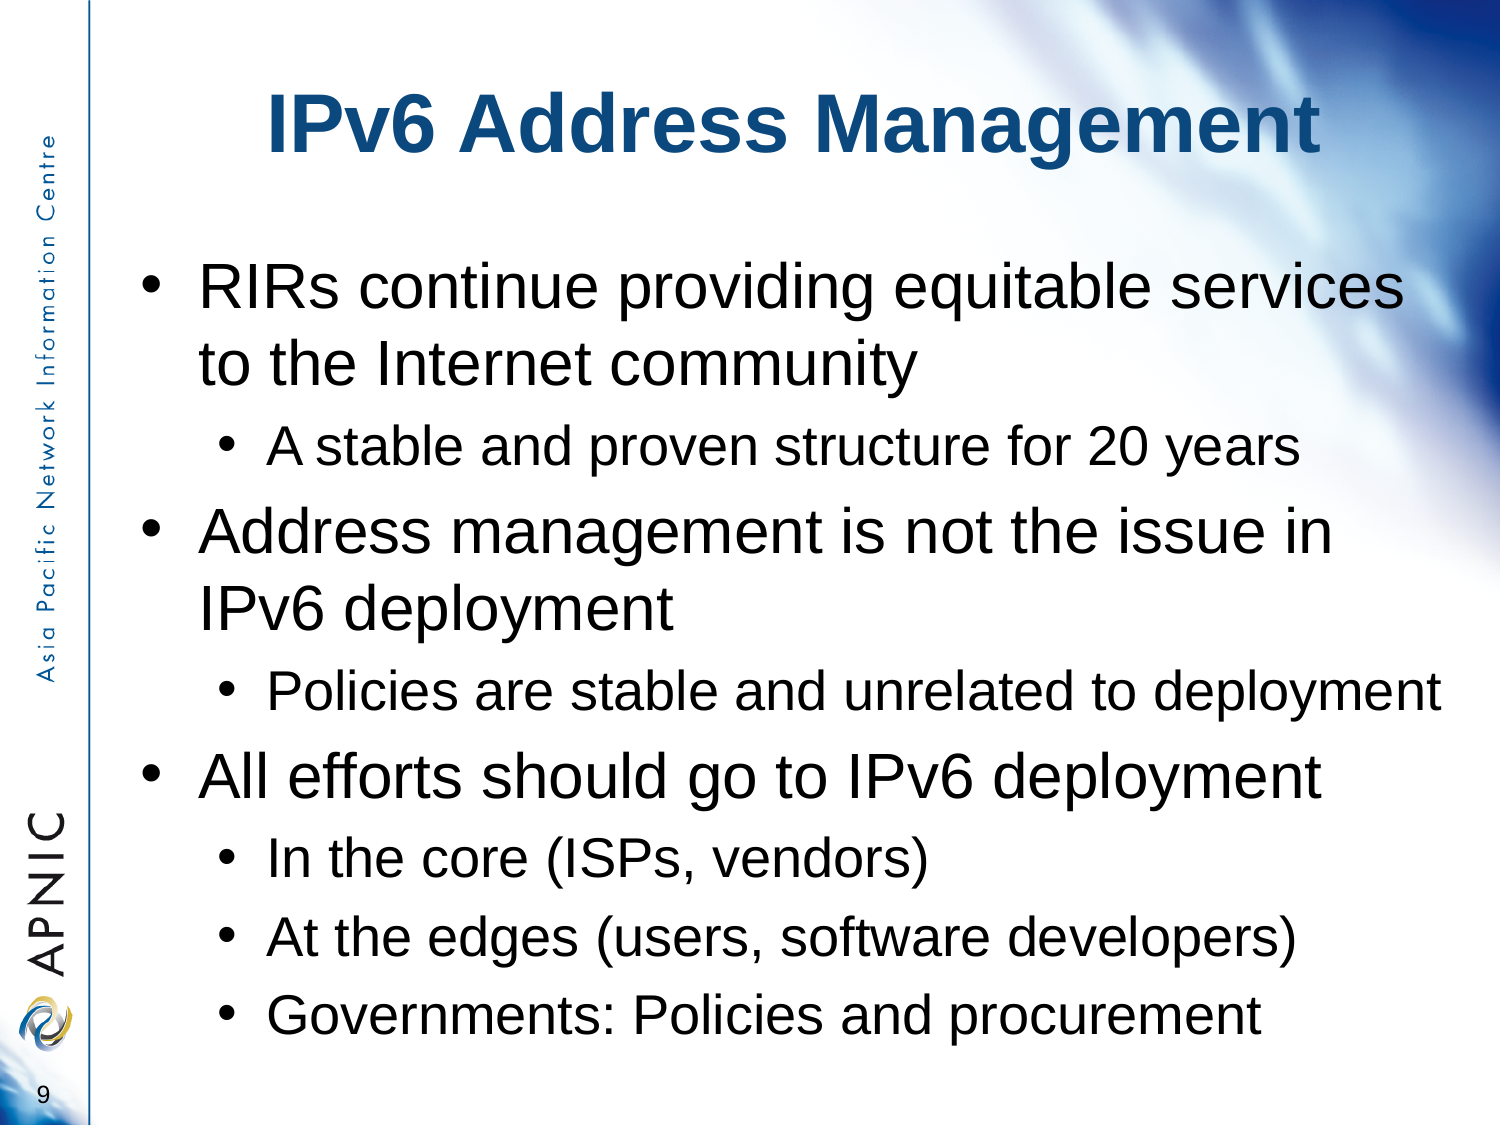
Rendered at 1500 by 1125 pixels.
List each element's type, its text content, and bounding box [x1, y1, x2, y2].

picture [0, 0, 1500, 1125]
title IPv6 Address Management [124, 24, 1463, 213]
slide_number 9 [0, 1062, 88, 1125]
list RIRs continue providing equitable services to the Internet community A stable and proven structure for 20 years Address management is not the issue in IPv6 deployment Policies are stable and unrelated to deployment All efforts should go to IPv6 deployment In the core (ISPs, vendors) At the edges (users, software developers) Governments: Policies and procurement [124, 237, 1463, 1076]
